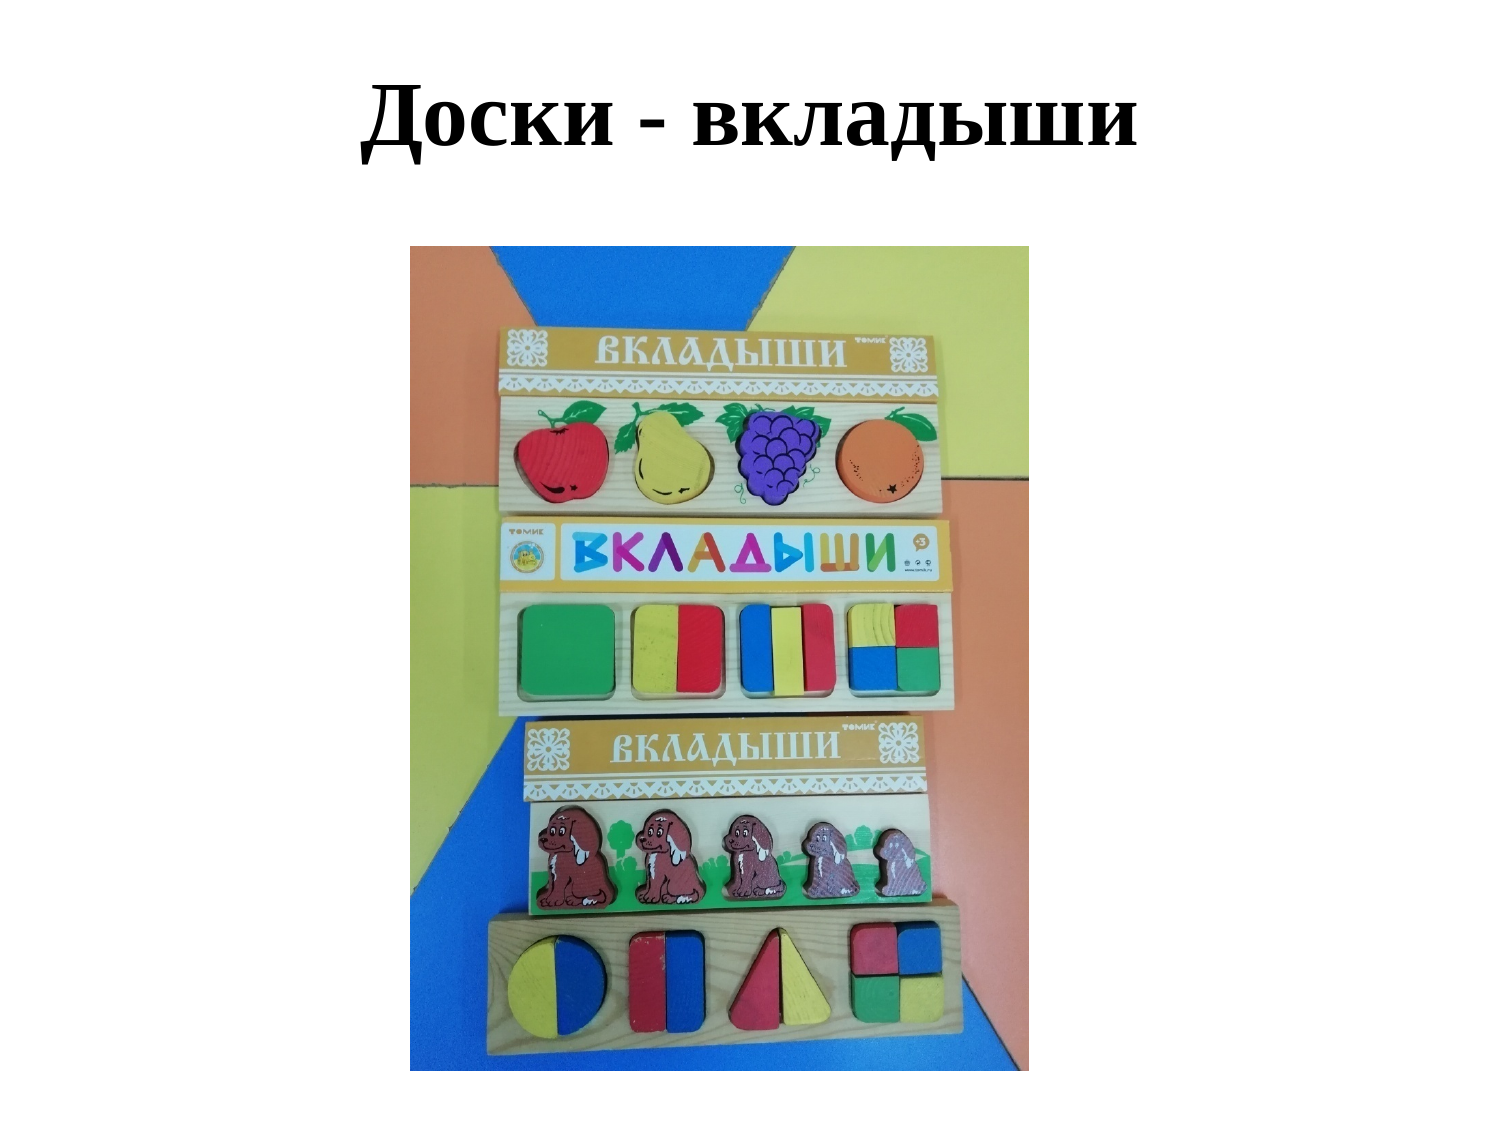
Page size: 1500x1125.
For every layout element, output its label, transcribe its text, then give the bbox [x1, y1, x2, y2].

title Доски - вкладыши [75, 45, 1425, 173]
picture [409, 245, 1029, 1071]
